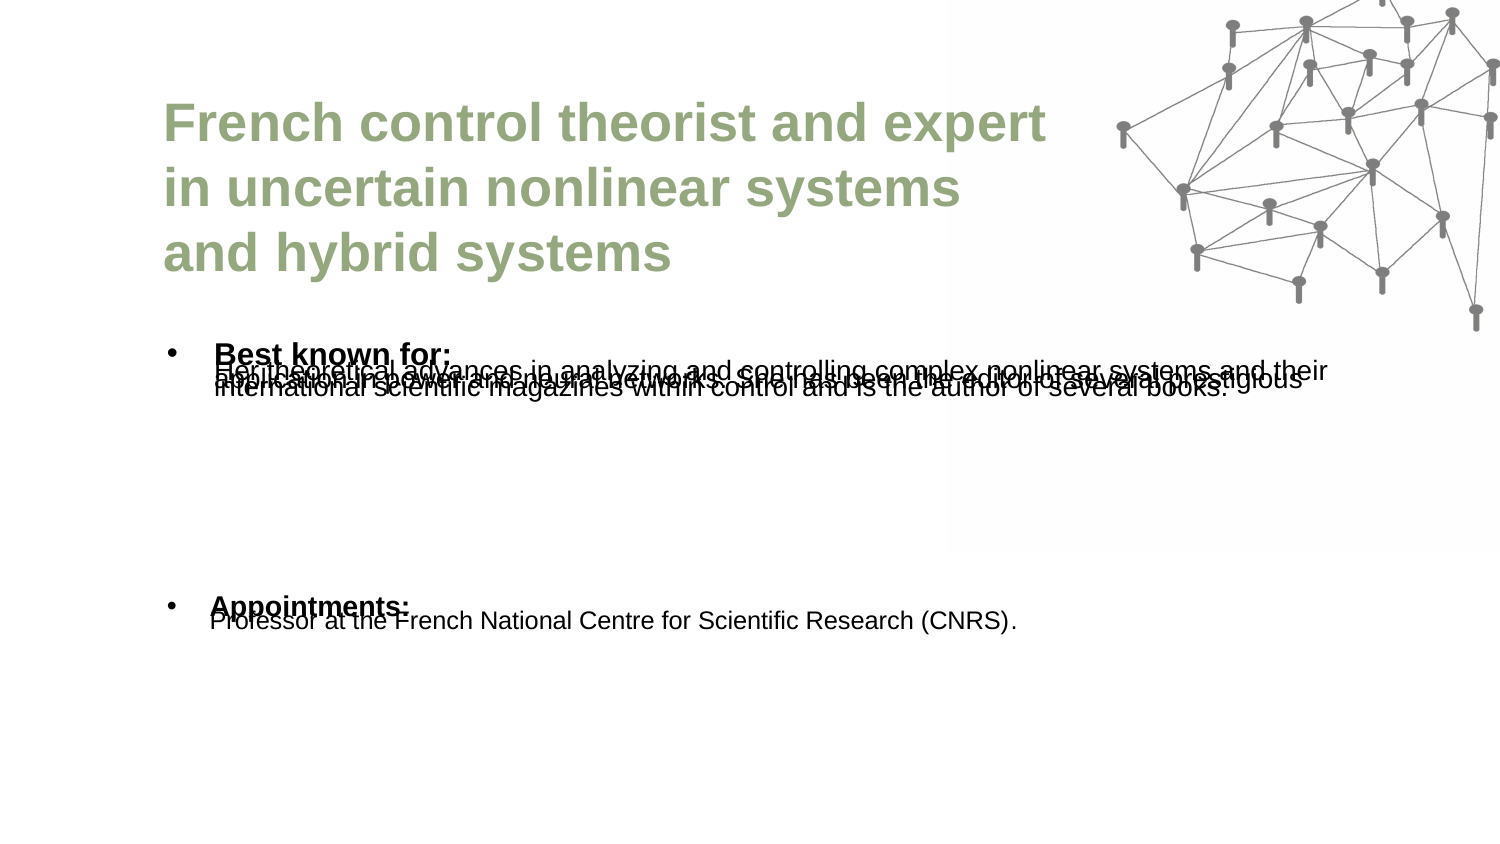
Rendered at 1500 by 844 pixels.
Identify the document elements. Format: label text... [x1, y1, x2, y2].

list Best known for: Her theoretical advances in analyzing and controlling complex nonlinear systems and their application in power and neural networks. She has been the editor of several prestigious international scientific magazines within control and is the author of several books. [151, 326, 1393, 599]
title French control theorist and expert in uncertain nonlinear systems and hybrid systems [148, 114, 942, 256]
list Appointments: Professor at the French National Centre for Scientific Research (CNRS). [151, 580, 1301, 804]
picture [947, 0, 1500, 552]
